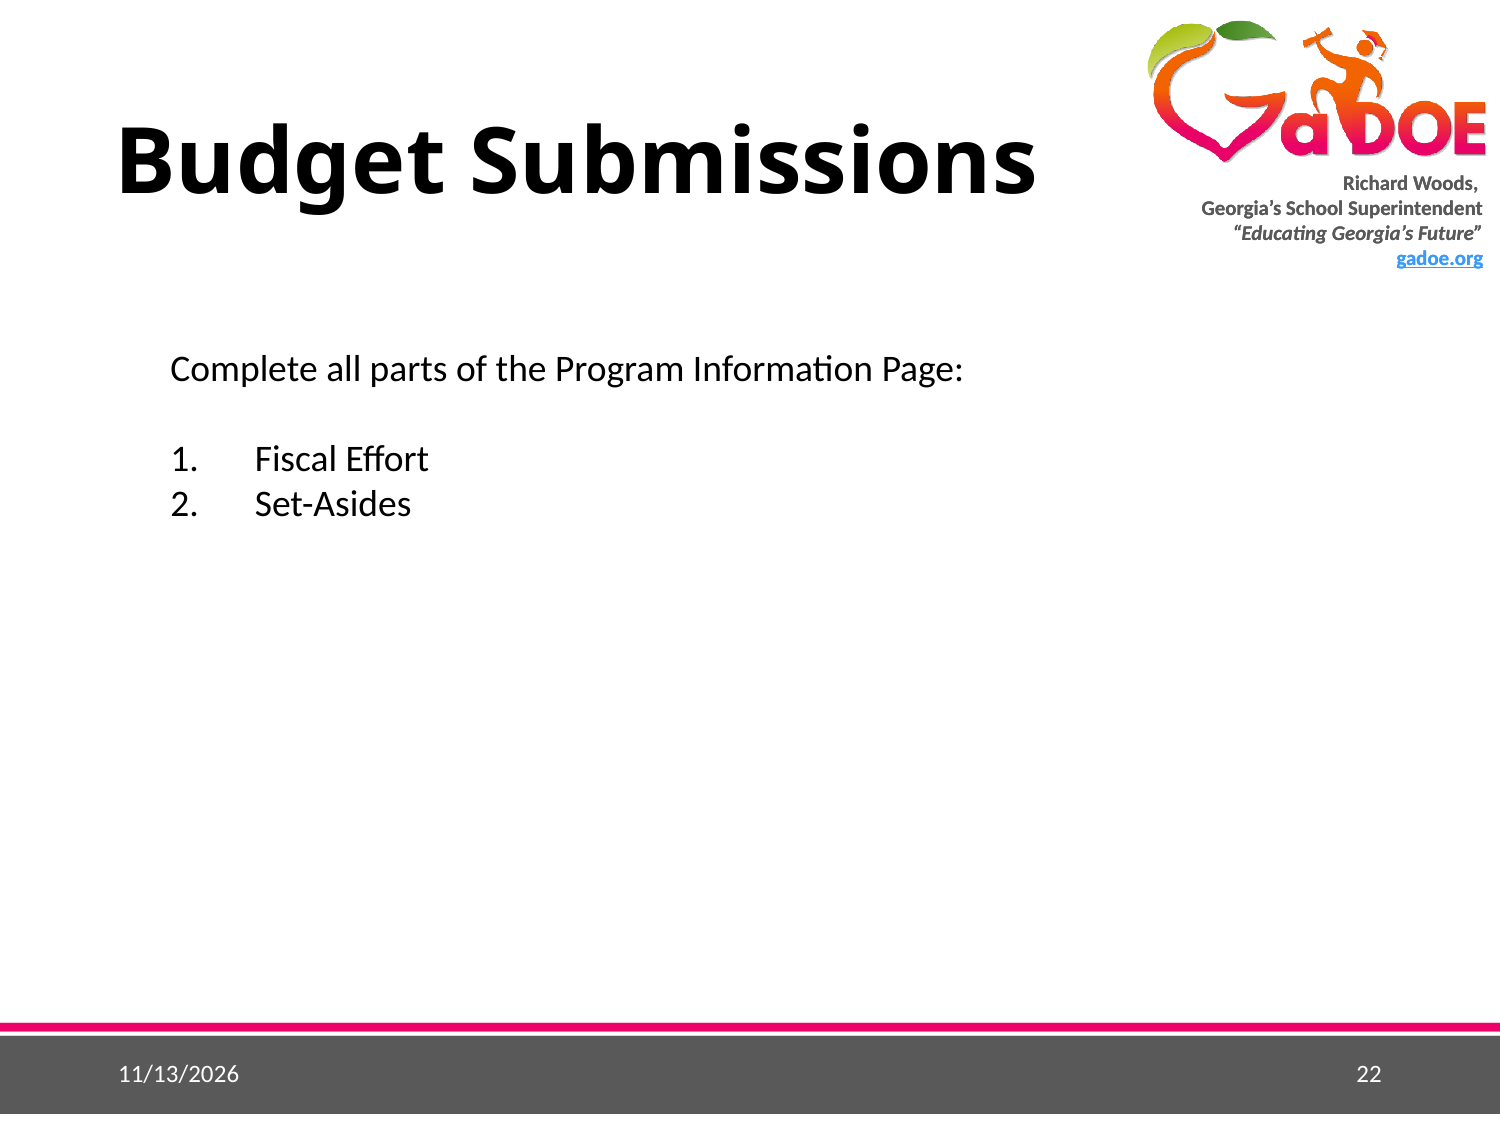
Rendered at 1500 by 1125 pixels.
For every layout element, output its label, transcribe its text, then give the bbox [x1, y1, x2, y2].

title Budget Submissions [99, 54, 1136, 273]
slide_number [103, 1042, 441, 1103]
picture [1135, 8, 1499, 164]
list Complete all parts of the Program Information Page: Fiscal Effort Set-Asides [155, 291, 1297, 992]
slide_number 22 [1059, 1042, 1397, 1103]
